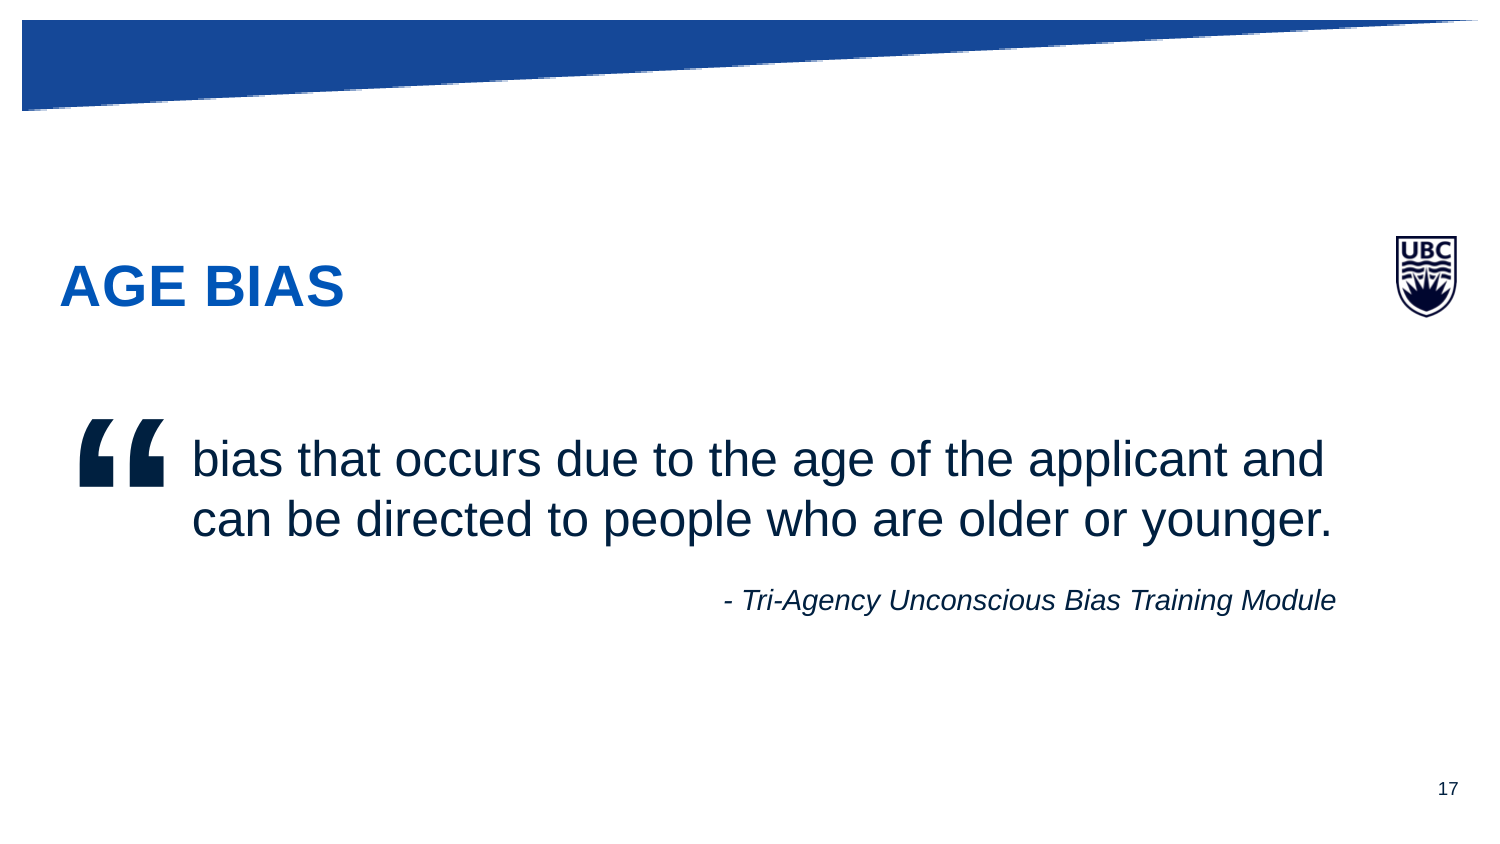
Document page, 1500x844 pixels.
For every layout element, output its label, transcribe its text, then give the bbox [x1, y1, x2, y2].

list Age Bias [59, 185, 1329, 360]
text_box “ [47, 337, 198, 640]
picture [21, 19, 1478, 111]
text_box bias that occurs due to the age of the applicant and can be directed to people who are older or younger. - Tri-Agency Unconscious Bias Training Module [198, 419, 1353, 624]
picture [1396, 236, 1457, 318]
